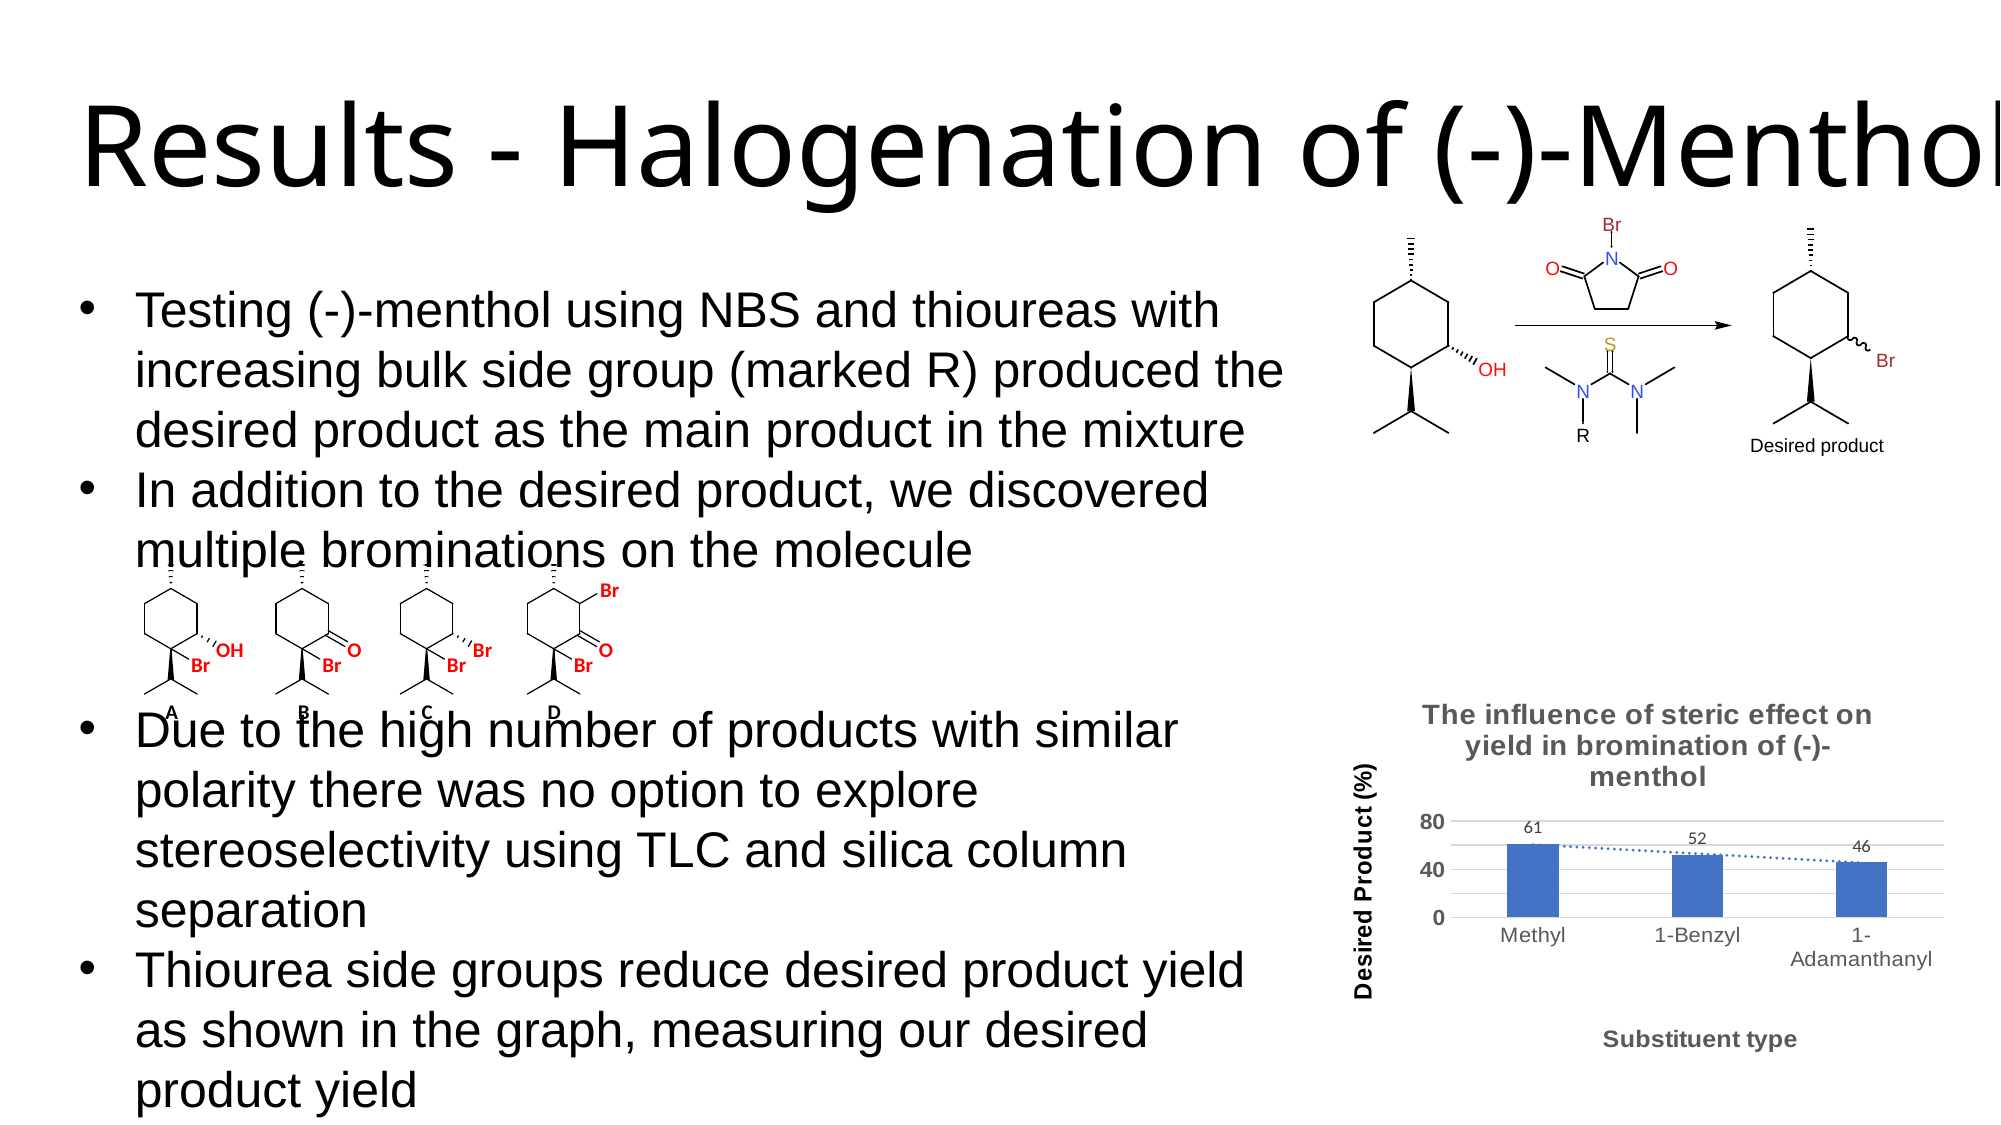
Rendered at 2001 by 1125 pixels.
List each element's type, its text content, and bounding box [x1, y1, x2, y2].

chart [1339, 675, 1956, 1060]
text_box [140, 562, 627, 739]
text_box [1365, 214, 1898, 457]
title Results - Halogenation of (-)-Menthol [63, 65, 2000, 219]
subtitle Testing (-)-menthol using NBS and thioureas with increasing bulk side group (marked R) produced the desired product as the main product in the mixture In addition to the desired product, we discovered multiple brominations on the molecule Due to the high number of products with similar polarity there was no option to explore stereoselectivity using TLC and silica column separation Thiourea side groups reduce desired product yield as shown in the graph, measuring our desired product yield [63, 269, 1323, 1019]
